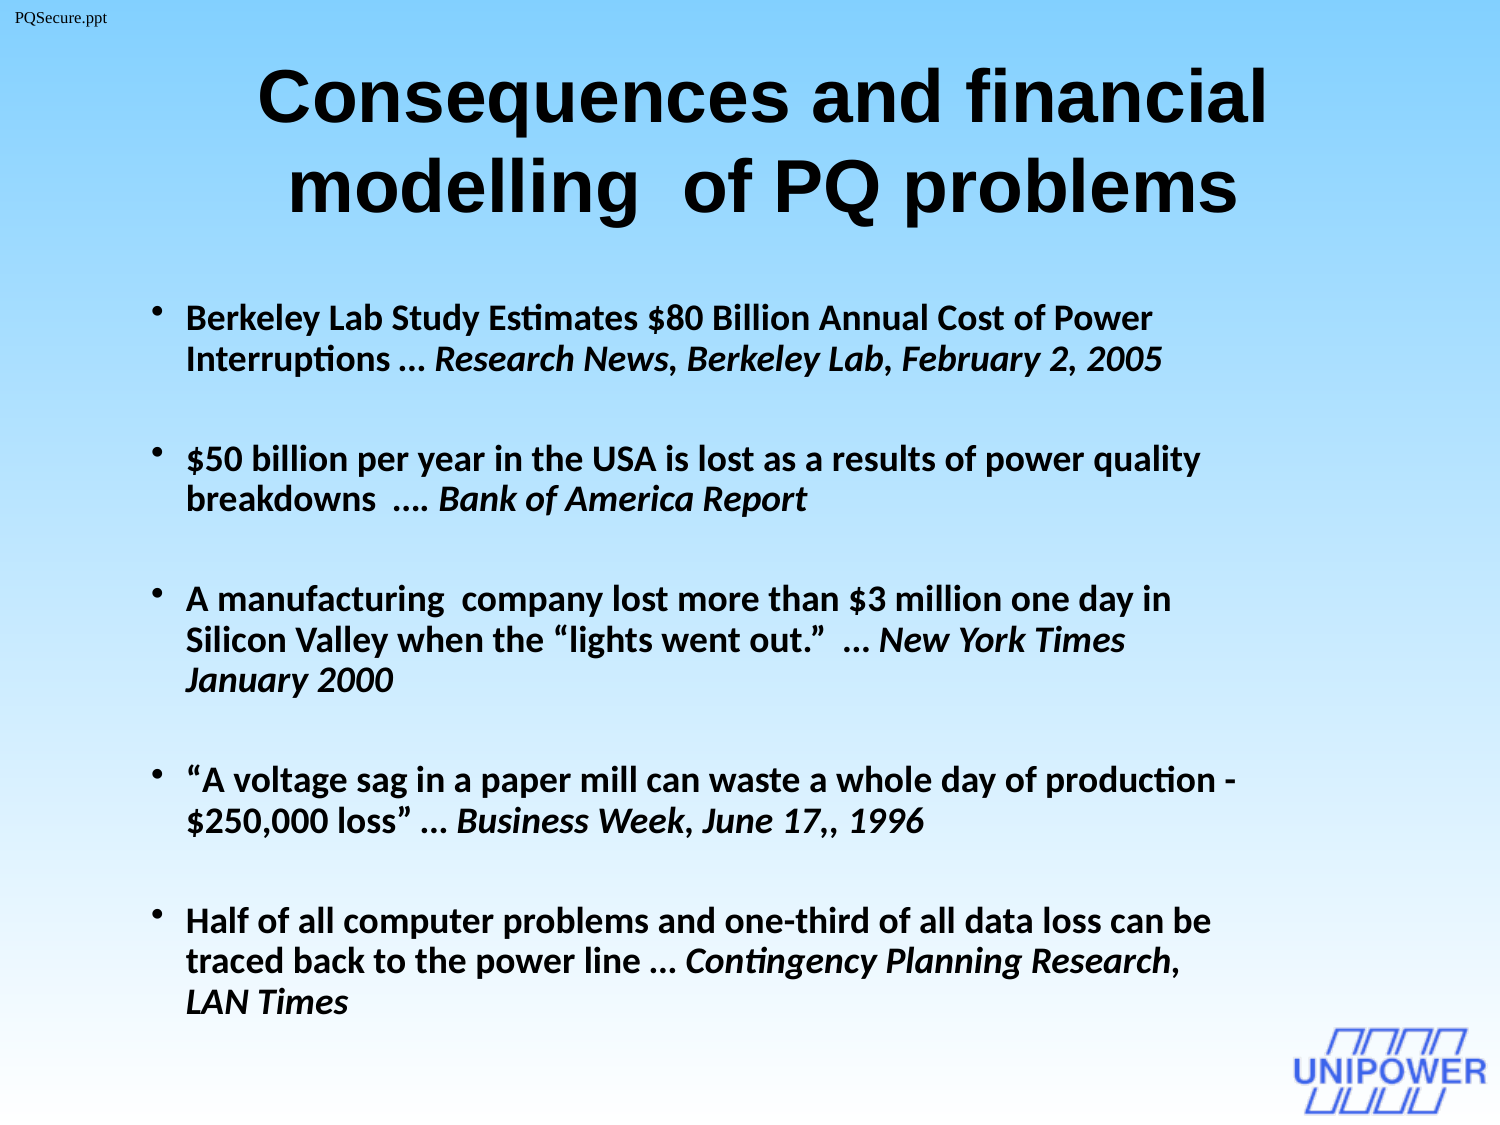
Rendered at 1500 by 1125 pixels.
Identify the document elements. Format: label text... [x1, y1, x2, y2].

text_box Berkeley Lab Study Estimates $80 Billion Annual Cost of Power Interruptions … Research News, Berkeley Lab, February 2, 2005 $50 billion per year in the USA is lost as a results of power quality breakdowns …. Bank of America Report A manufacturing company lost more than $3 million one day in Silicon Valley when the “lights went out.” … New York Times January 2000 “A voltage sag in a paper mill can waste a whole day of production - $250,000 loss” … Business Week, June 17,, 1996 Half of all computer problems and one-third of all data loss can be traced back to the power line … Contingency Planning Research, LAN Times [68, 291, 1257, 1058]
text_box Consequences and financial modelling of PQ problems [111, 37, 1417, 239]
picture [1281, 1015, 1500, 1125]
